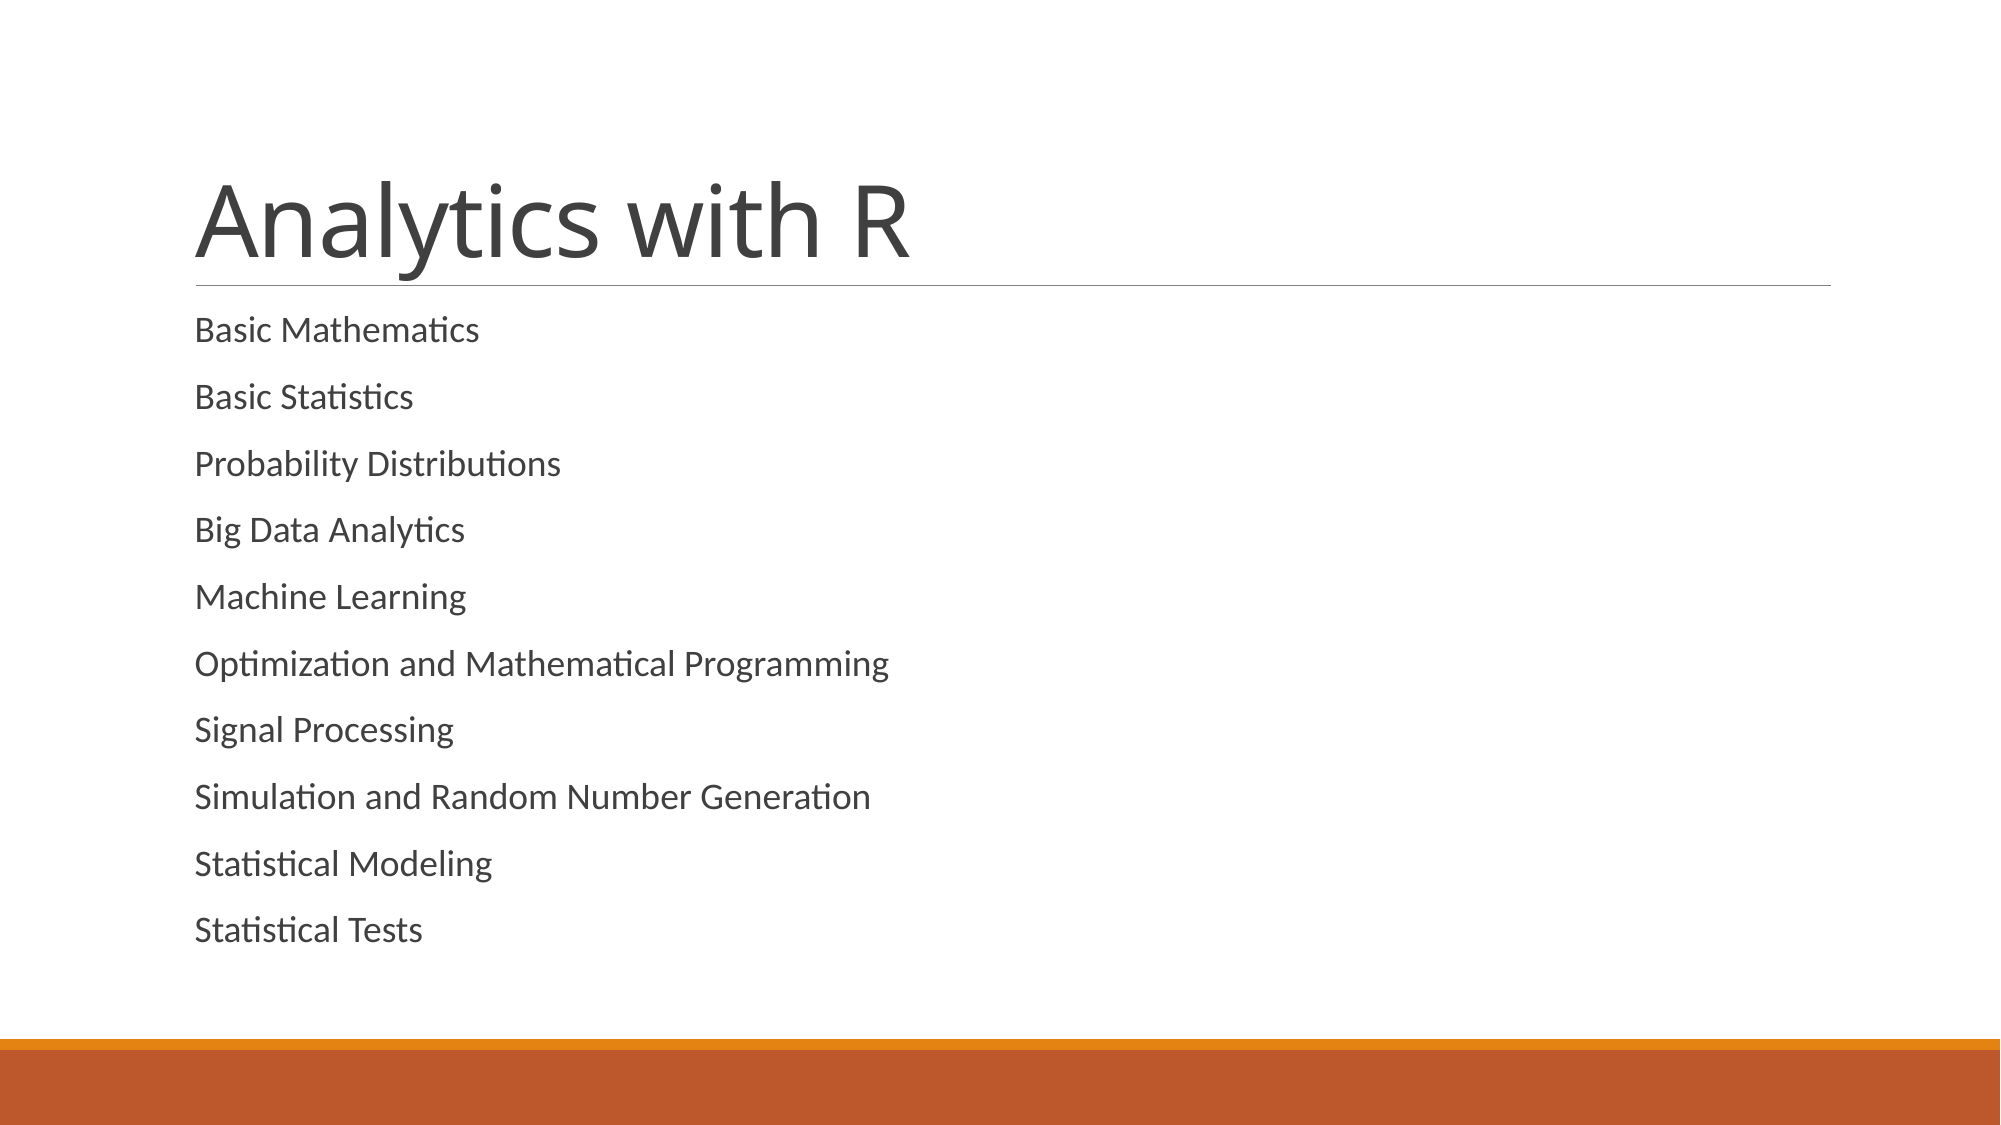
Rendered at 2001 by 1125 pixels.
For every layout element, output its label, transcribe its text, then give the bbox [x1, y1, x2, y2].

title Analytics with R [180, 47, 1830, 285]
list Basic Mathematics Basic Statistics Probability Distributions Big Data Analytics Machine Learning Optimization and Mathematical Programming Signal Processing Simulation and Random Number Generation Statistical Modeling Statistical Tests [180, 302, 1830, 963]
